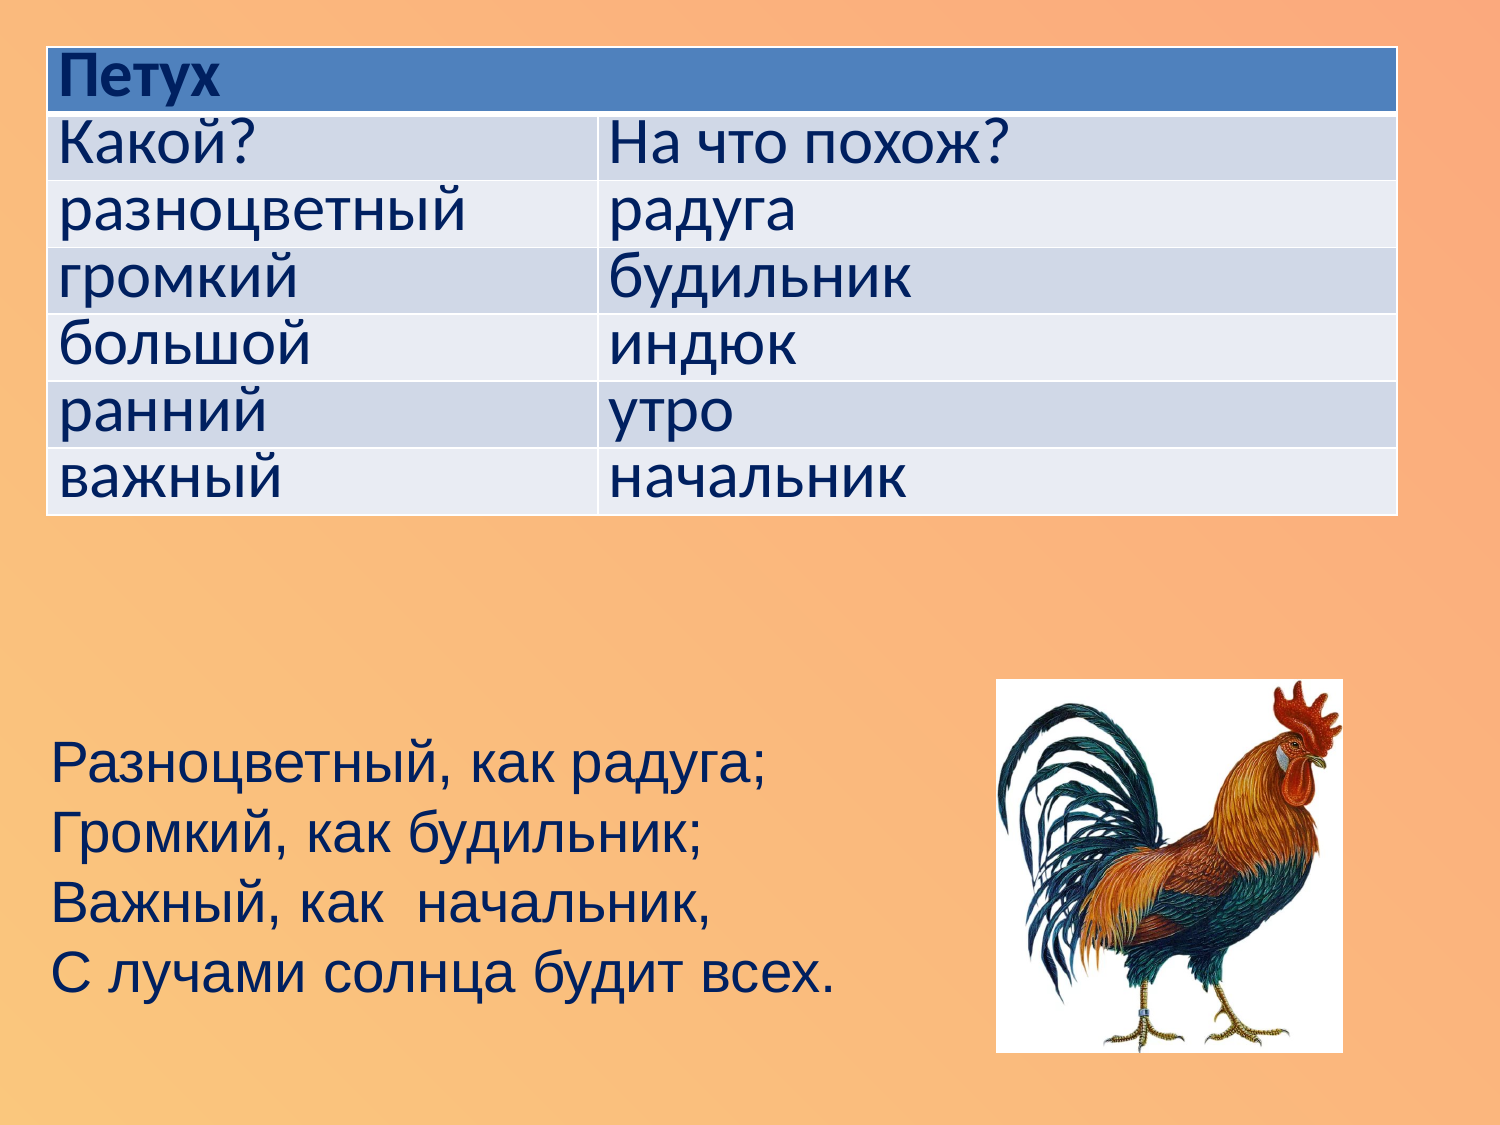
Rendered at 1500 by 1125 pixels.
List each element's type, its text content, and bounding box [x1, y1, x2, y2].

table_cell разноцветный [48, 181, 597, 247]
table_cell важный [48, 449, 597, 514]
picture [995, 679, 1344, 1054]
table_cell индюк [599, 315, 1396, 380]
table_cell радуга [599, 181, 1396, 247]
table_cell На что похож? [599, 117, 1396, 180]
table_cell начальник [599, 449, 1396, 514]
table_cell громкий [48, 248, 597, 313]
table_header Петух [48, 48, 1396, 111]
table_cell ранний [48, 382, 597, 447]
table_cell будильник [599, 248, 1396, 313]
text_box Разноцветный, как радуга; Громкий, как будильник; Важный, как начальник, С лучами солнца будит всех. [35, 716, 990, 1012]
table_cell утро [599, 382, 1396, 447]
table_cell большой [48, 315, 597, 380]
table_cell Какой? [48, 117, 597, 180]
